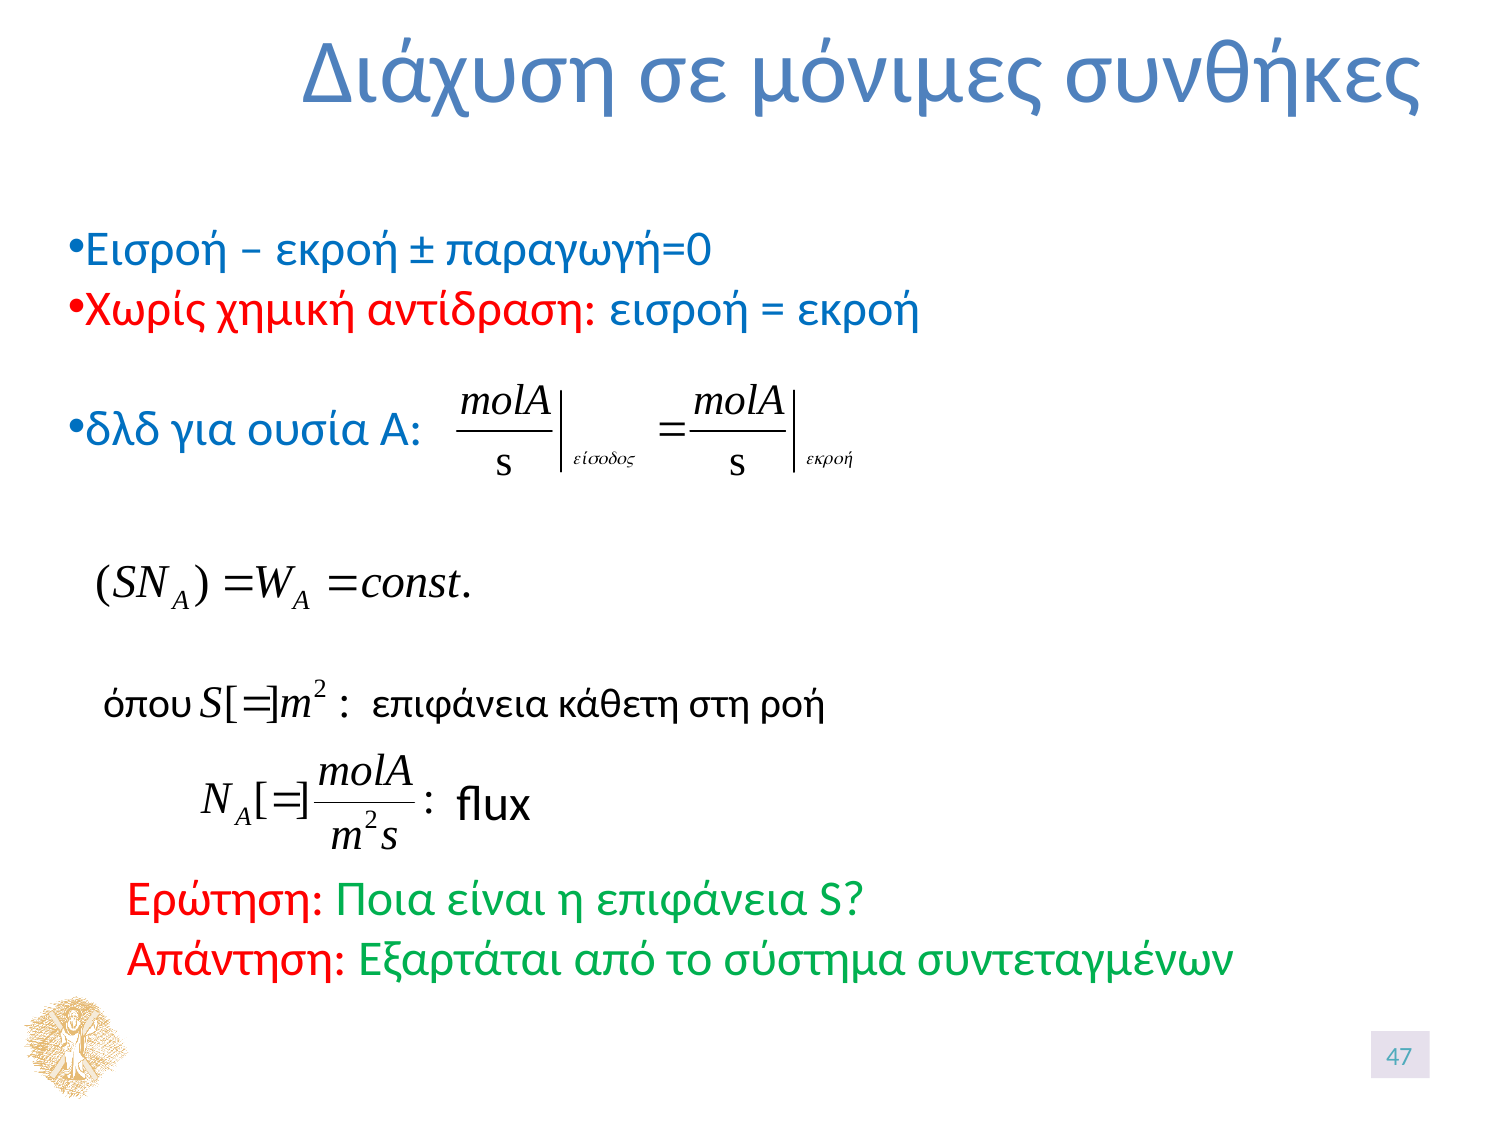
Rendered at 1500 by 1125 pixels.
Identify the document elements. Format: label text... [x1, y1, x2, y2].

title Διάχυση σε μόνιμες συνθήκες [225, 0, 1500, 160]
text_box Εισροή – εκροή ± παραγωγή=0 Χωρίς χημική αντίδραση: εισροή = εκροή δλδ για ουσία Α: [53, 208, 1459, 463]
text_box όπου επιφάνεια κάθετη στη ροή [88, 668, 190, 734]
text_box όπου επιφάνεια κάθετη στη ροή [441, 668, 987, 734]
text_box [191, 668, 441, 859]
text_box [449, 373, 869, 486]
text_box 47 [1371, 1031, 1430, 1079]
text_box flux [444, 763, 546, 838]
text_box Ερώτηση: Ποια είναι η επιφάνεια S? Απάντηση: Εξαρτάται από το σύστημα συντεταγμένων [112, 857, 1388, 993]
picture [17, 986, 137, 1103]
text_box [88, 550, 479, 622]
